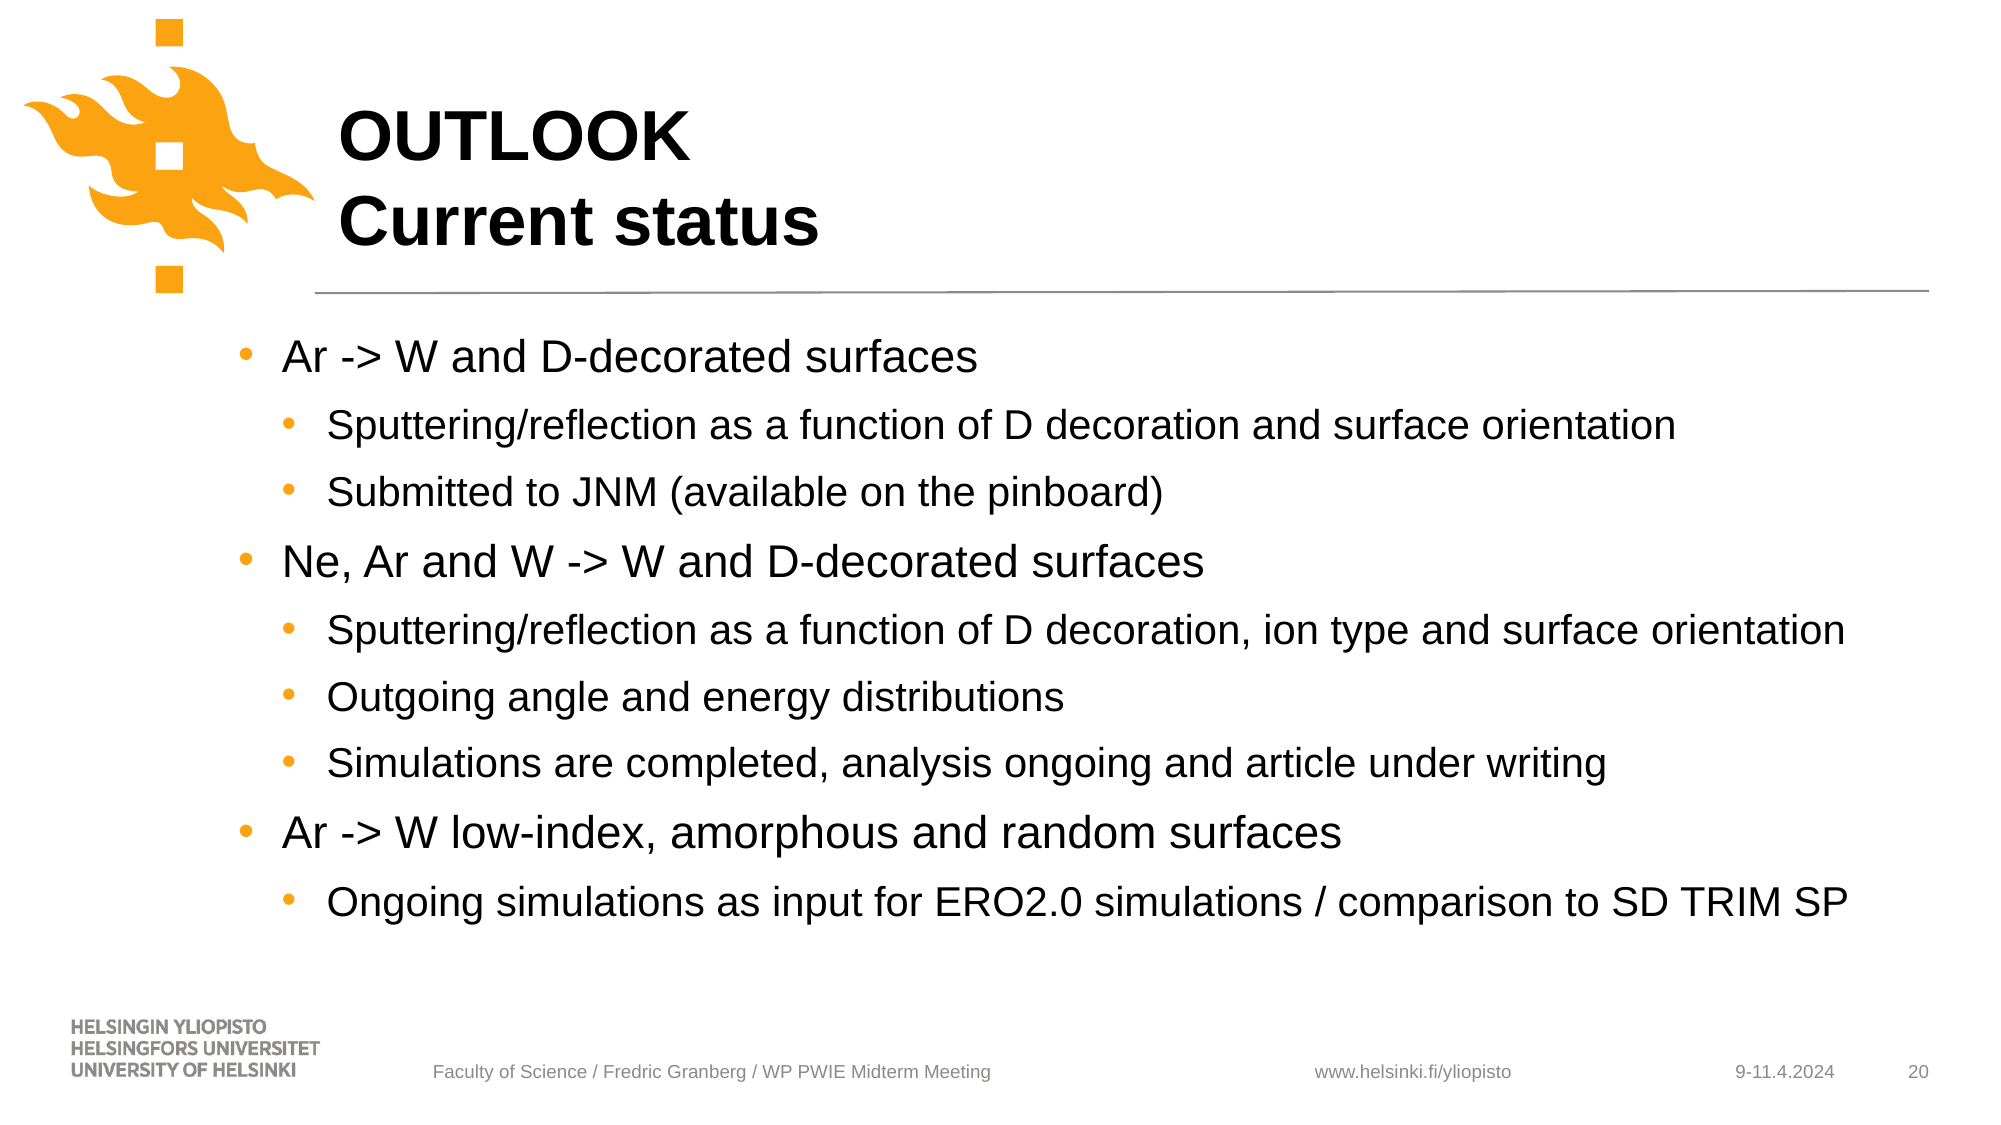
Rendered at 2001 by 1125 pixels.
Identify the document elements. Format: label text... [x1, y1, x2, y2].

picture [70, 1017, 321, 1079]
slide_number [1640, 1011, 1834, 1083]
title OUTLOOK Current status [338, 90, 1930, 279]
list Ar -> W and D-decorated surfaces Sputtering/reflection as a function of D decoration and surface orientation Submitted to JNM (available on the pinboard) Ne, Ar and W -> W and D-decorated surfaces Sputtering/reflection as a function of D decoration, ion type and surface orientation Outgoing angle and energy distributions Simulations are completed, analysis ongoing and article under writing Ar -> W low-index, amorphous and random surfaces Ongoing simulations as input for ERO2.0 simulations / comparison to SD TRIM SP [238, 326, 1930, 988]
slide_number 20 [1834, 1011, 1930, 1083]
footer Faculty of Science / Fredric Granberg / WP PWIE Midterm Meeting [432, 1011, 1284, 1083]
